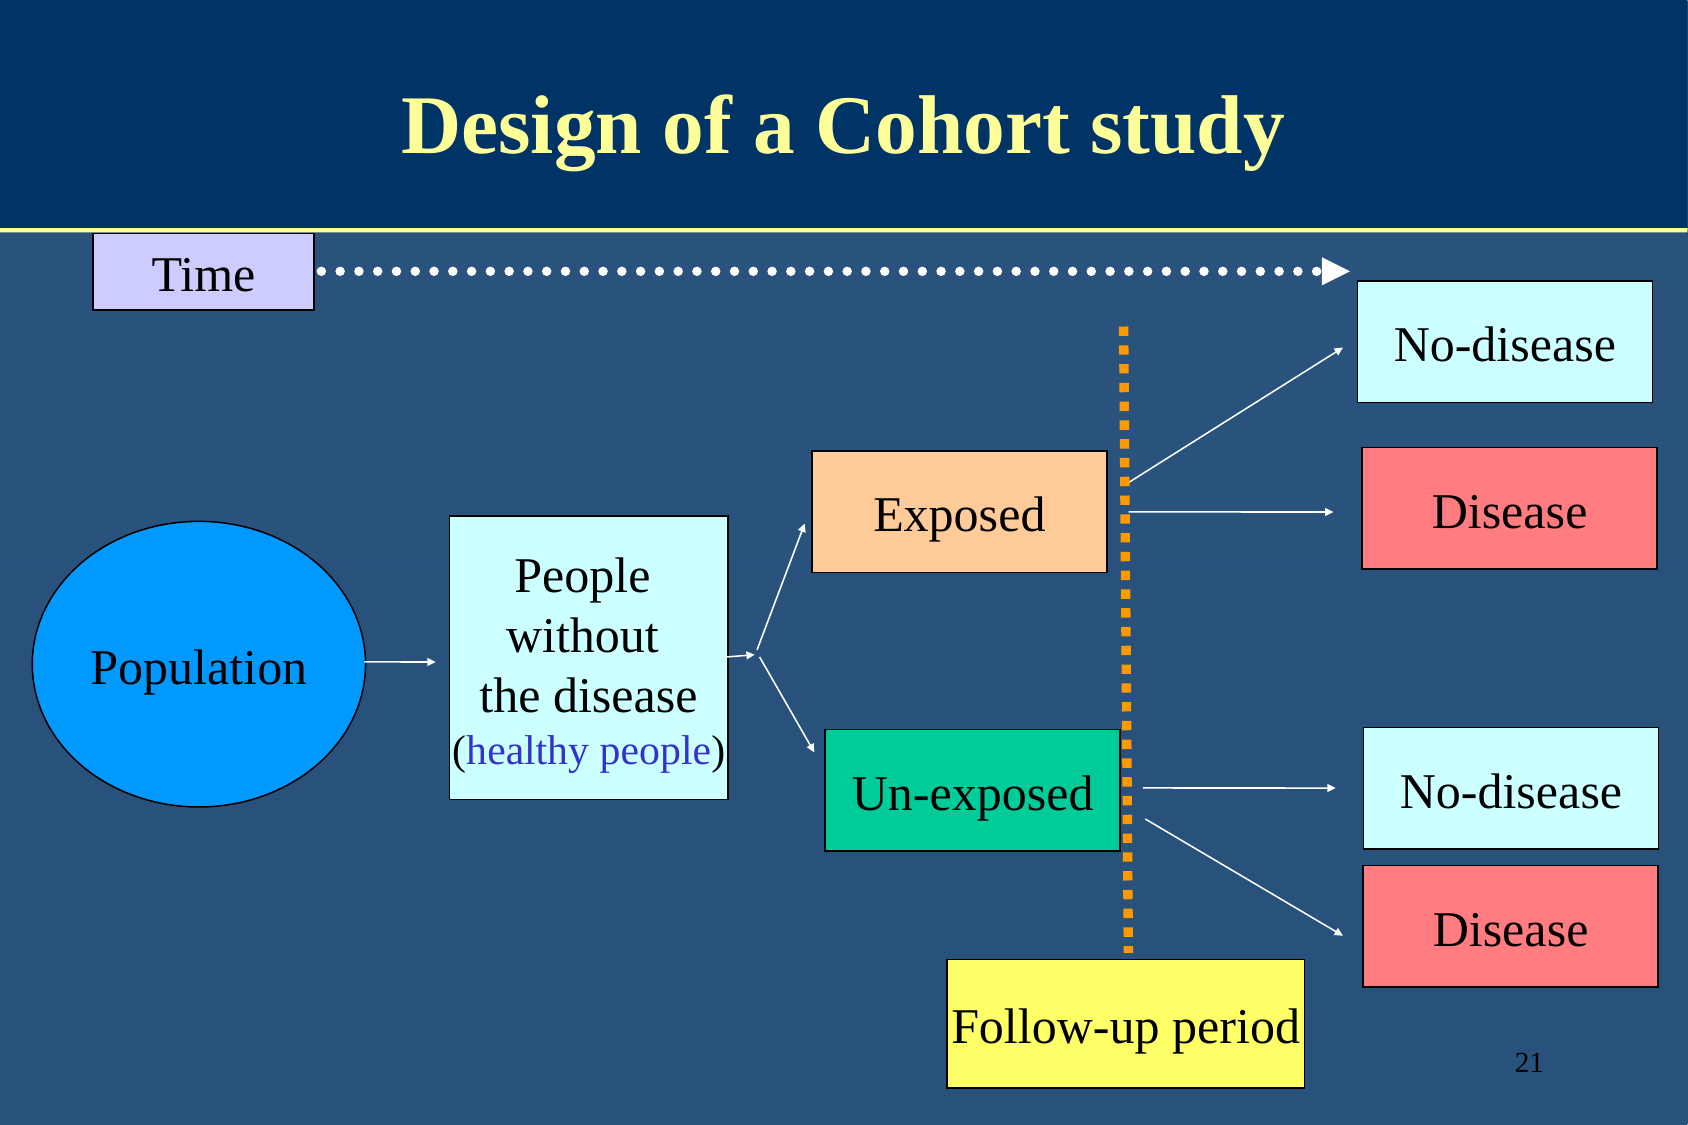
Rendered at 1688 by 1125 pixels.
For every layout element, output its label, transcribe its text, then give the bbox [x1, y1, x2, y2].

text_box [1337, 265, 1351, 278]
text_box No-disease [1357, 280, 1653, 403]
text_box Exposed [811, 451, 1107, 573]
title Design of a Cohort study [126, 25, 1561, 231]
text_box No-disease [1363, 727, 1659, 849]
text_box [1128, 507, 1334, 517]
text_box Un-exposed [825, 729, 1121, 851]
text_box [726, 651, 755, 660]
text_box Population [32, 521, 366, 807]
text_box [759, 656, 815, 753]
text_box Time [92, 233, 315, 310]
text_box Follow-up period [947, 959, 1305, 1088]
text_box [1145, 818, 1343, 936]
text_box [756, 523, 806, 650]
slide_number 21 [1214, 1022, 1560, 1100]
text_box [364, 657, 436, 667]
text_box Disease [1363, 865, 1659, 987]
text_box [1142, 783, 1336, 793]
text_box People without the disease (healthy people) [449, 516, 728, 800]
text_box Disease [1362, 447, 1658, 569]
text_box [1125, 347, 1343, 485]
